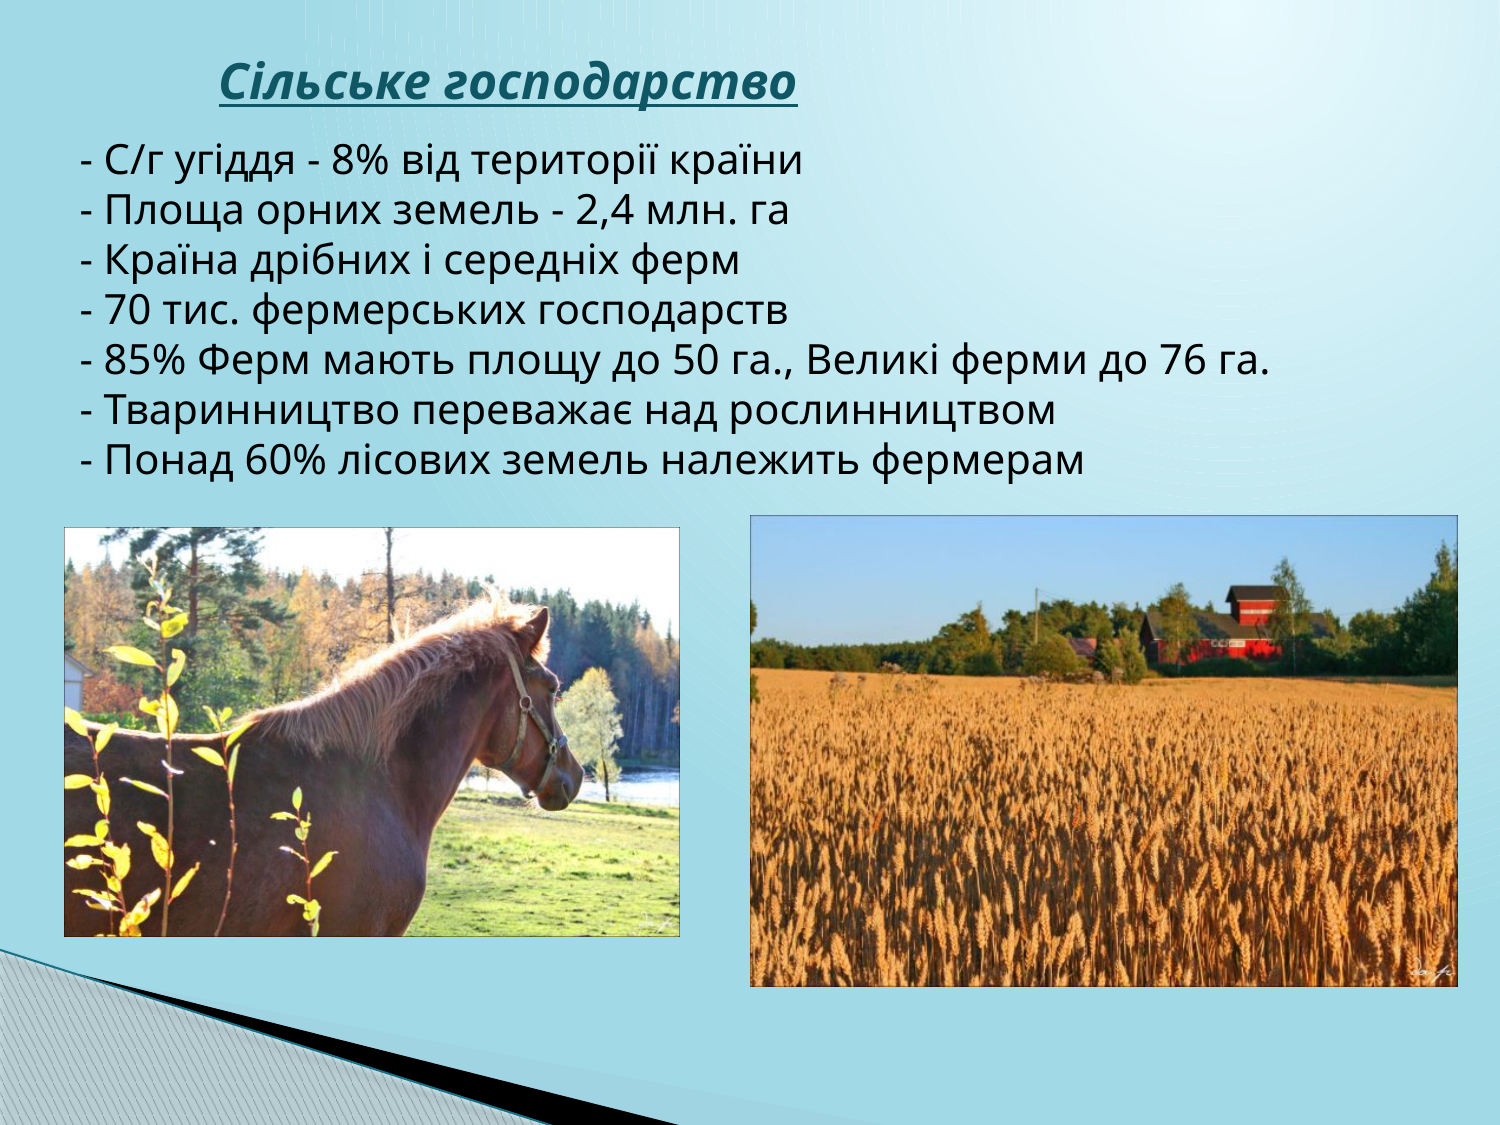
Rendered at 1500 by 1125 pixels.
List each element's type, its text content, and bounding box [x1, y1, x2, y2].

text_box Сільське господарство [204, 42, 814, 118]
text_box - С/г угіддя - 8% від території країни - Площа орних земель - 2,4 млн. га - Країна дрібних і середніх ферм - 70 тис. фермерських господарств - 85% Ферм мають площу до 50 га., Великі ферми до 76 га. - Тваринництво переважає над рослинництвом - Понад 60% лісових земель належить фермерам [64, 125, 1388, 491]
picture [64, 526, 680, 937]
picture [749, 514, 1458, 987]
